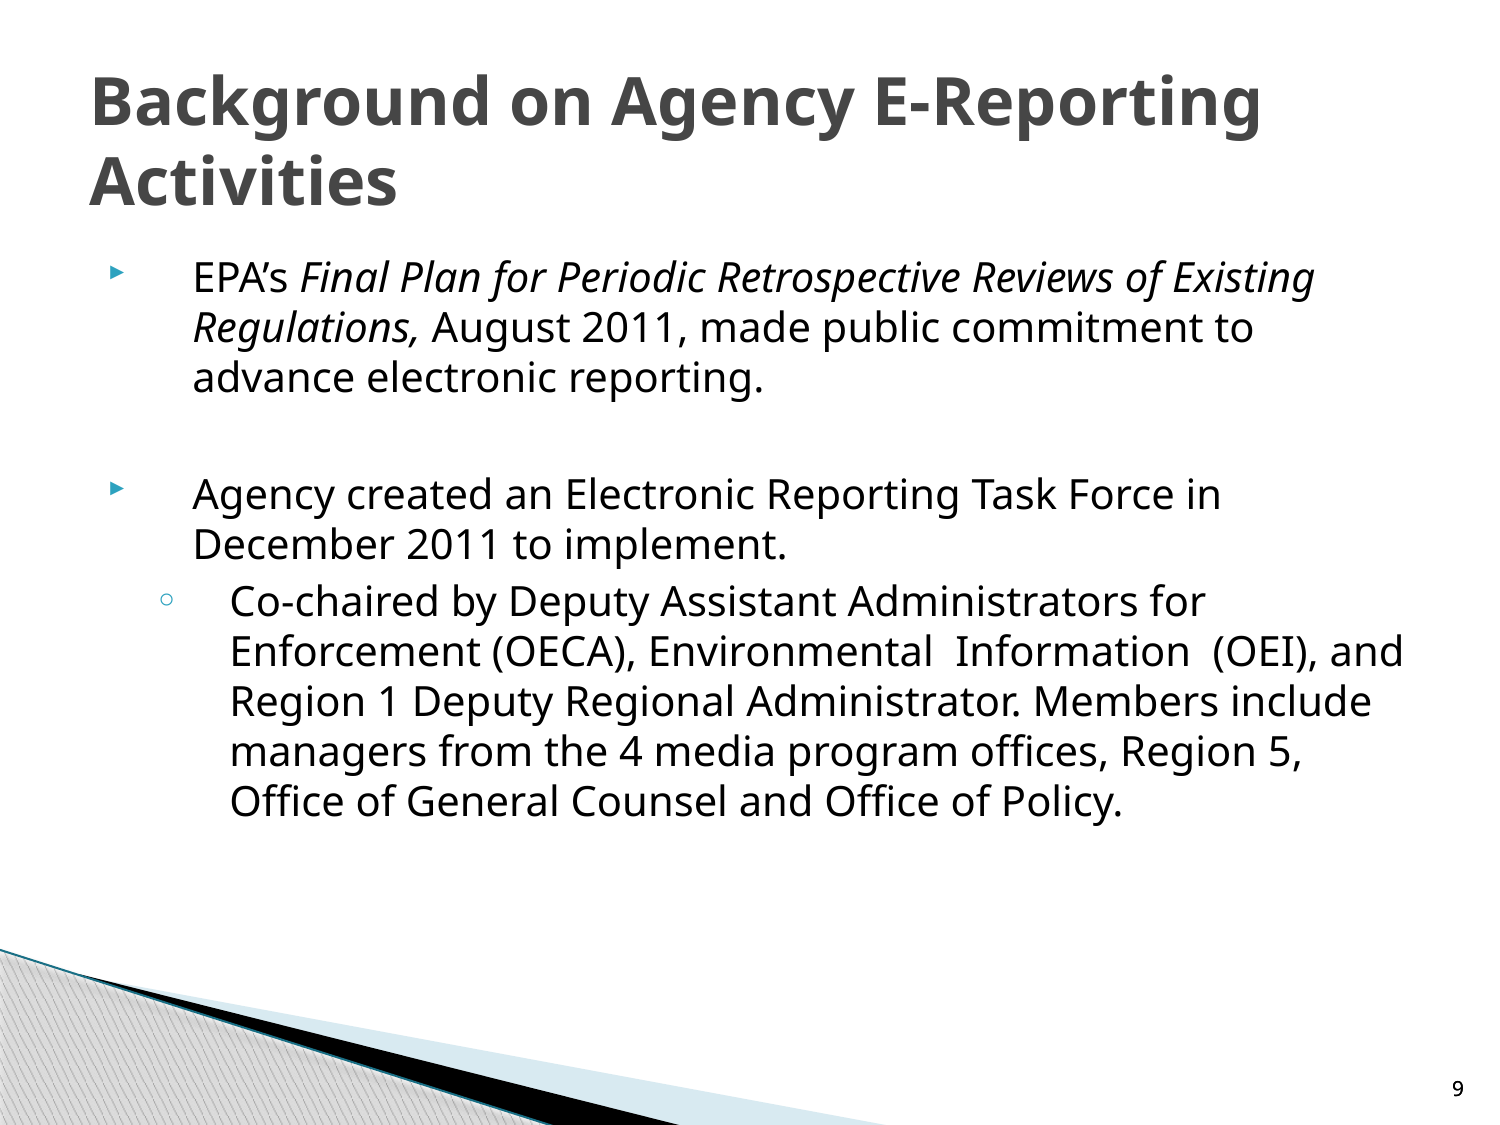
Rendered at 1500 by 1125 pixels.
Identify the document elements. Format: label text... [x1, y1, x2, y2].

text_box 9 [1418, 1051, 1479, 1112]
title Background on Agency E-Reporting Activities [75, 45, 1425, 233]
list EPA’s Final Plan for Periodic Retrospective Reviews of Existing Regulations, August 2011, made public commitment to advance electronic reporting. Agency created an Electronic Reporting Task Force in December 2011 to implement. Co-chaired by Deputy Assistant Administrators for Enforcement (OECA), Environmental Information (OEI), and Region 1 Deputy Regional Administrator. Members include managers from the 4 media program offices, Region 5, Office of General Counsel and Office of Policy. [74, 242, 1426, 986]
